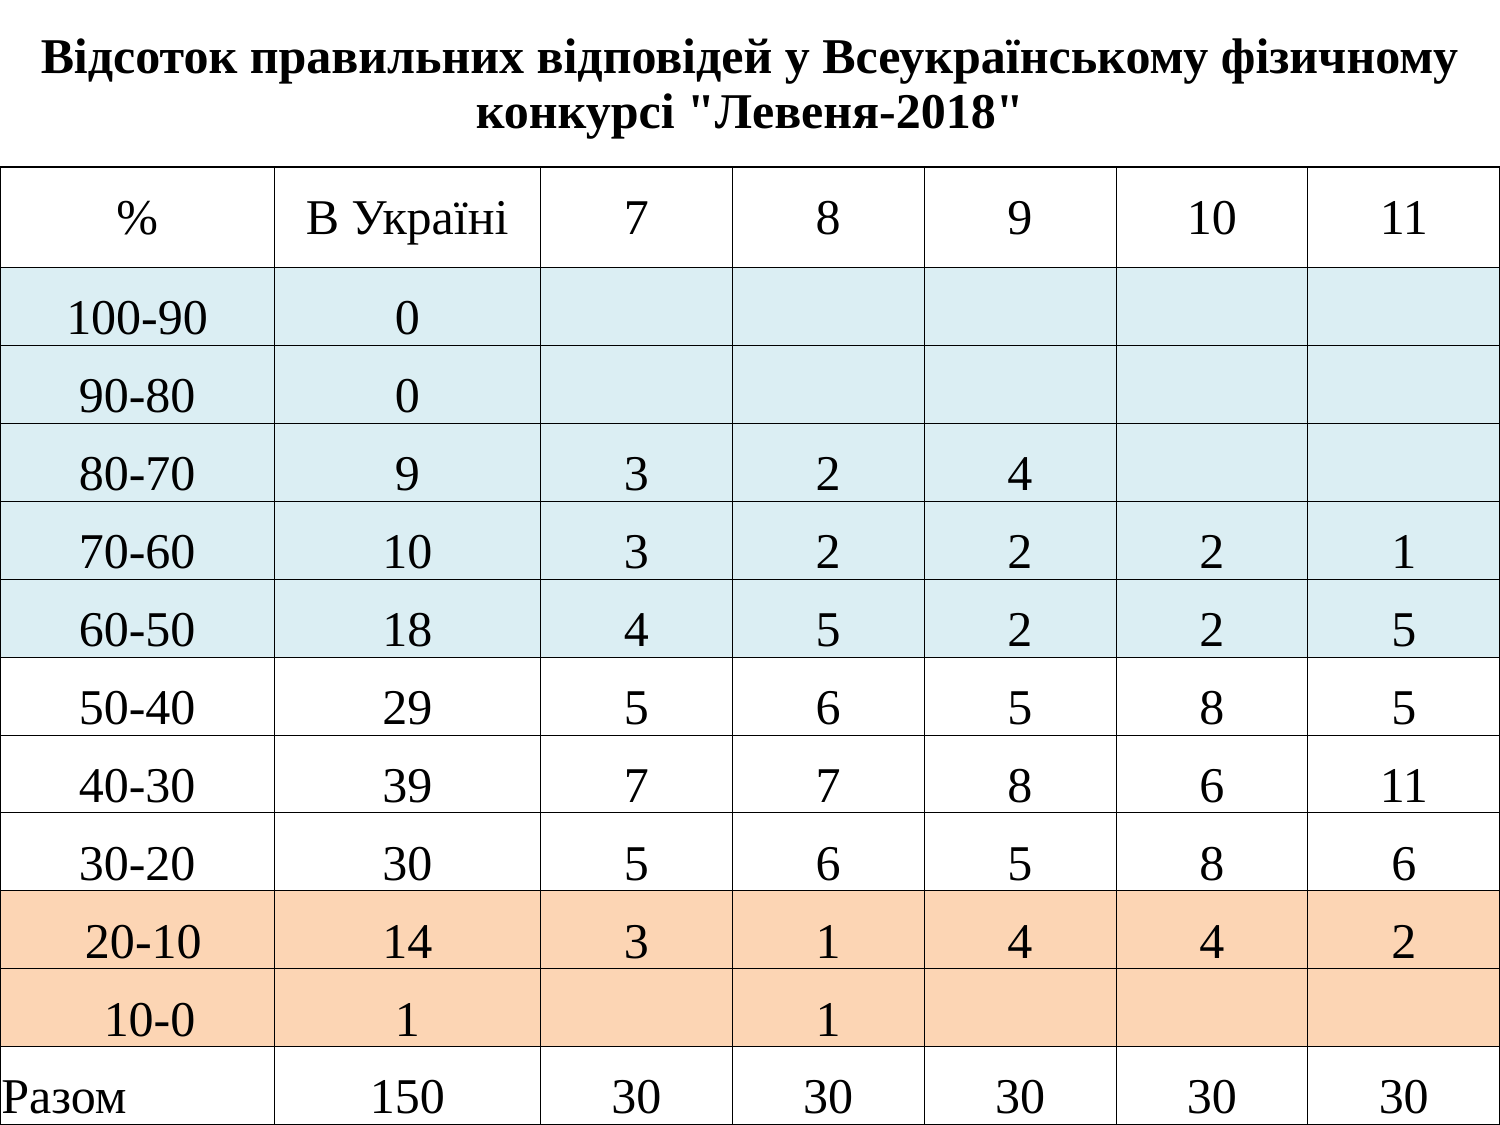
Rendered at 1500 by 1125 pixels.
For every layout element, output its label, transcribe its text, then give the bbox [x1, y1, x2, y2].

table_cell 2 [925, 502, 1116, 579]
table_cell [1117, 424, 1307, 501]
table_cell 5 [925, 658, 1116, 735]
table_cell [541, 268, 732, 345]
table_cell 4 [925, 891, 1116, 968]
table_cell 30 [925, 1047, 1116, 1124]
table_cell [1117, 969, 1307, 1046]
table_cell 18 [275, 580, 540, 657]
table_cell 30 [541, 1047, 732, 1124]
table_cell 9 [925, 168, 1116, 267]
table_cell 7 [541, 736, 732, 812]
table_cell 29 [275, 658, 540, 735]
table_cell 0 [275, 268, 540, 345]
table_cell 1 [733, 891, 924, 968]
table_cell 2 [1117, 580, 1307, 657]
table_cell [541, 346, 732, 423]
table_cell 0 [275, 346, 540, 423]
table_cell [1117, 346, 1307, 423]
table_cell 6 [1308, 813, 1499, 890]
table_cell [1308, 346, 1499, 423]
table_cell 1 [1308, 502, 1499, 579]
table_cell Разом [1, 1047, 274, 1124]
table_cell [925, 969, 1116, 1046]
table_cell 14 [275, 891, 540, 968]
table_cell [1117, 268, 1307, 345]
table_cell [1308, 969, 1499, 1046]
table_cell В Україні [275, 168, 540, 267]
table_cell 30 [275, 813, 540, 890]
table_cell 70-60 [1, 502, 274, 579]
table_cell 39 [275, 736, 540, 812]
table_cell 6 [1117, 736, 1307, 812]
table_cell 5 [1308, 580, 1499, 657]
table_cell [1308, 424, 1499, 501]
table_cell 8 [1117, 658, 1307, 735]
table_cell 2 [733, 424, 924, 501]
table_cell 30-20 [1, 813, 274, 890]
table_cell [925, 268, 1116, 345]
table_header Відсоток правильних відповідей у Всеукраїнському фізичному конкурсі "Левеня-2018" [0, 0, 1500, 166]
table_cell [1308, 268, 1499, 345]
table_cell 150 [275, 1047, 540, 1124]
table_cell 7 [733, 736, 924, 812]
table_cell 1 [733, 969, 924, 1046]
table_cell [541, 969, 732, 1046]
table_cell 9 [275, 424, 540, 501]
table_cell 30 [733, 1047, 924, 1124]
table_cell 11 [1308, 168, 1499, 267]
table_cell 4 [541, 580, 732, 657]
table_cell 100-90 [1, 268, 274, 345]
table_cell 6 [733, 658, 924, 735]
table_cell 5 [1308, 658, 1499, 735]
table_cell [925, 346, 1116, 423]
table_cell 10-0 [1, 969, 274, 1046]
table_cell 3 [541, 424, 732, 501]
table_cell 4 [925, 424, 1116, 501]
table_cell 3 [541, 891, 732, 968]
table_cell 8 [733, 168, 924, 267]
table_cell 8 [1117, 813, 1307, 890]
table_cell 40-30 [1, 736, 274, 812]
table_cell 1 [275, 969, 540, 1046]
table_cell 2 [733, 502, 924, 579]
table_cell 2 [925, 580, 1116, 657]
table_cell 5 [541, 658, 732, 735]
table_cell 50-40 [1, 658, 274, 735]
table_cell 5 [733, 580, 924, 657]
table_cell 90-80 [1, 346, 274, 423]
table_cell 5 [925, 813, 1116, 890]
table_cell 6 [733, 813, 924, 890]
table_cell 30 [1308, 1047, 1499, 1124]
table_cell 4 [1117, 891, 1307, 968]
table_cell 20-10 [1, 891, 274, 968]
table_cell [733, 268, 924, 345]
table_cell 60-50 [1, 580, 274, 657]
table_cell 8 [925, 736, 1116, 812]
table_cell 7 [541, 168, 732, 267]
table_cell % [1, 168, 274, 267]
table_cell 5 [541, 813, 732, 890]
table_cell 10 [1117, 168, 1307, 267]
table_cell 2 [1117, 502, 1307, 579]
table_cell 10 [275, 502, 540, 579]
table_cell 2 [1308, 891, 1499, 968]
table_cell 30 [1117, 1047, 1307, 1124]
table_cell 3 [541, 502, 732, 579]
table_cell 80-70 [1, 424, 274, 501]
table_cell 11 [1308, 736, 1499, 812]
table_cell [733, 346, 924, 423]
